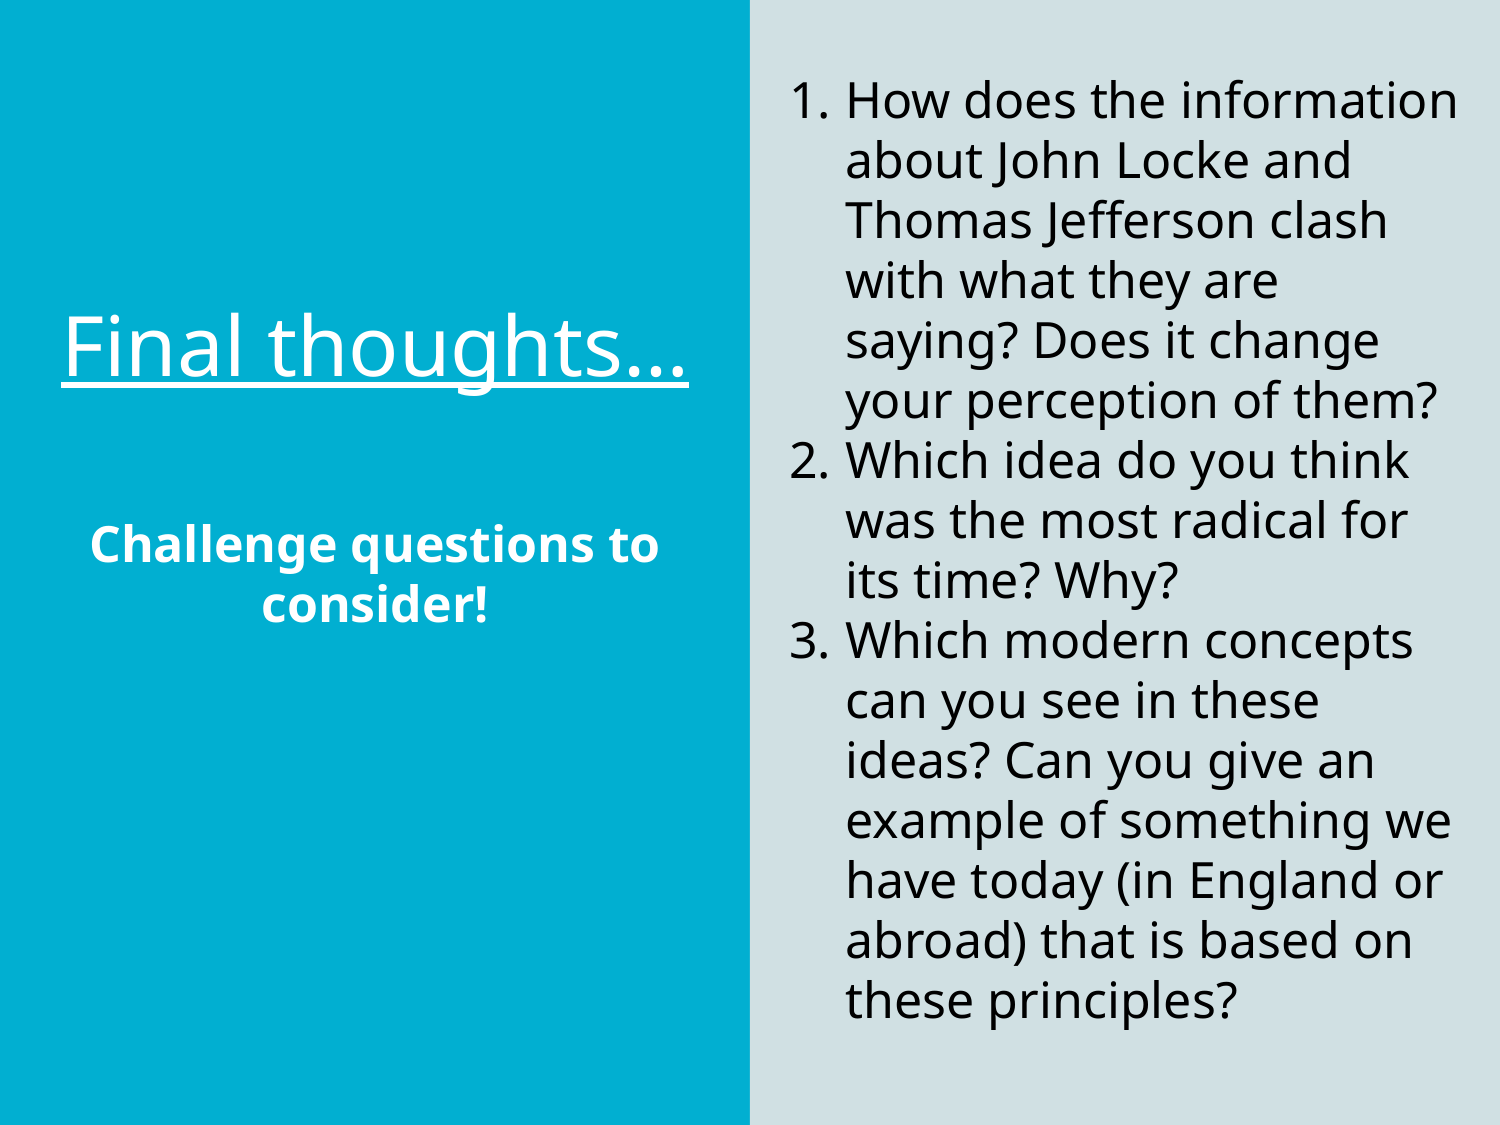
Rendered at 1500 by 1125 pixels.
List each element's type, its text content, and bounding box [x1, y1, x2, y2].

text_box How does the information about John Locke and Thomas Jefferson clash with what they are saying? Does it change your perception of them? Which idea do you think was the most radical for its time? Why? Which modern concepts can you see in these ideas? Can you give an example of something we have today (in England or abroad) that is based on these principles? [774, 61, 1475, 1036]
title Final thoughts… Challenge questions to consider! [43, 61, 708, 1068]
